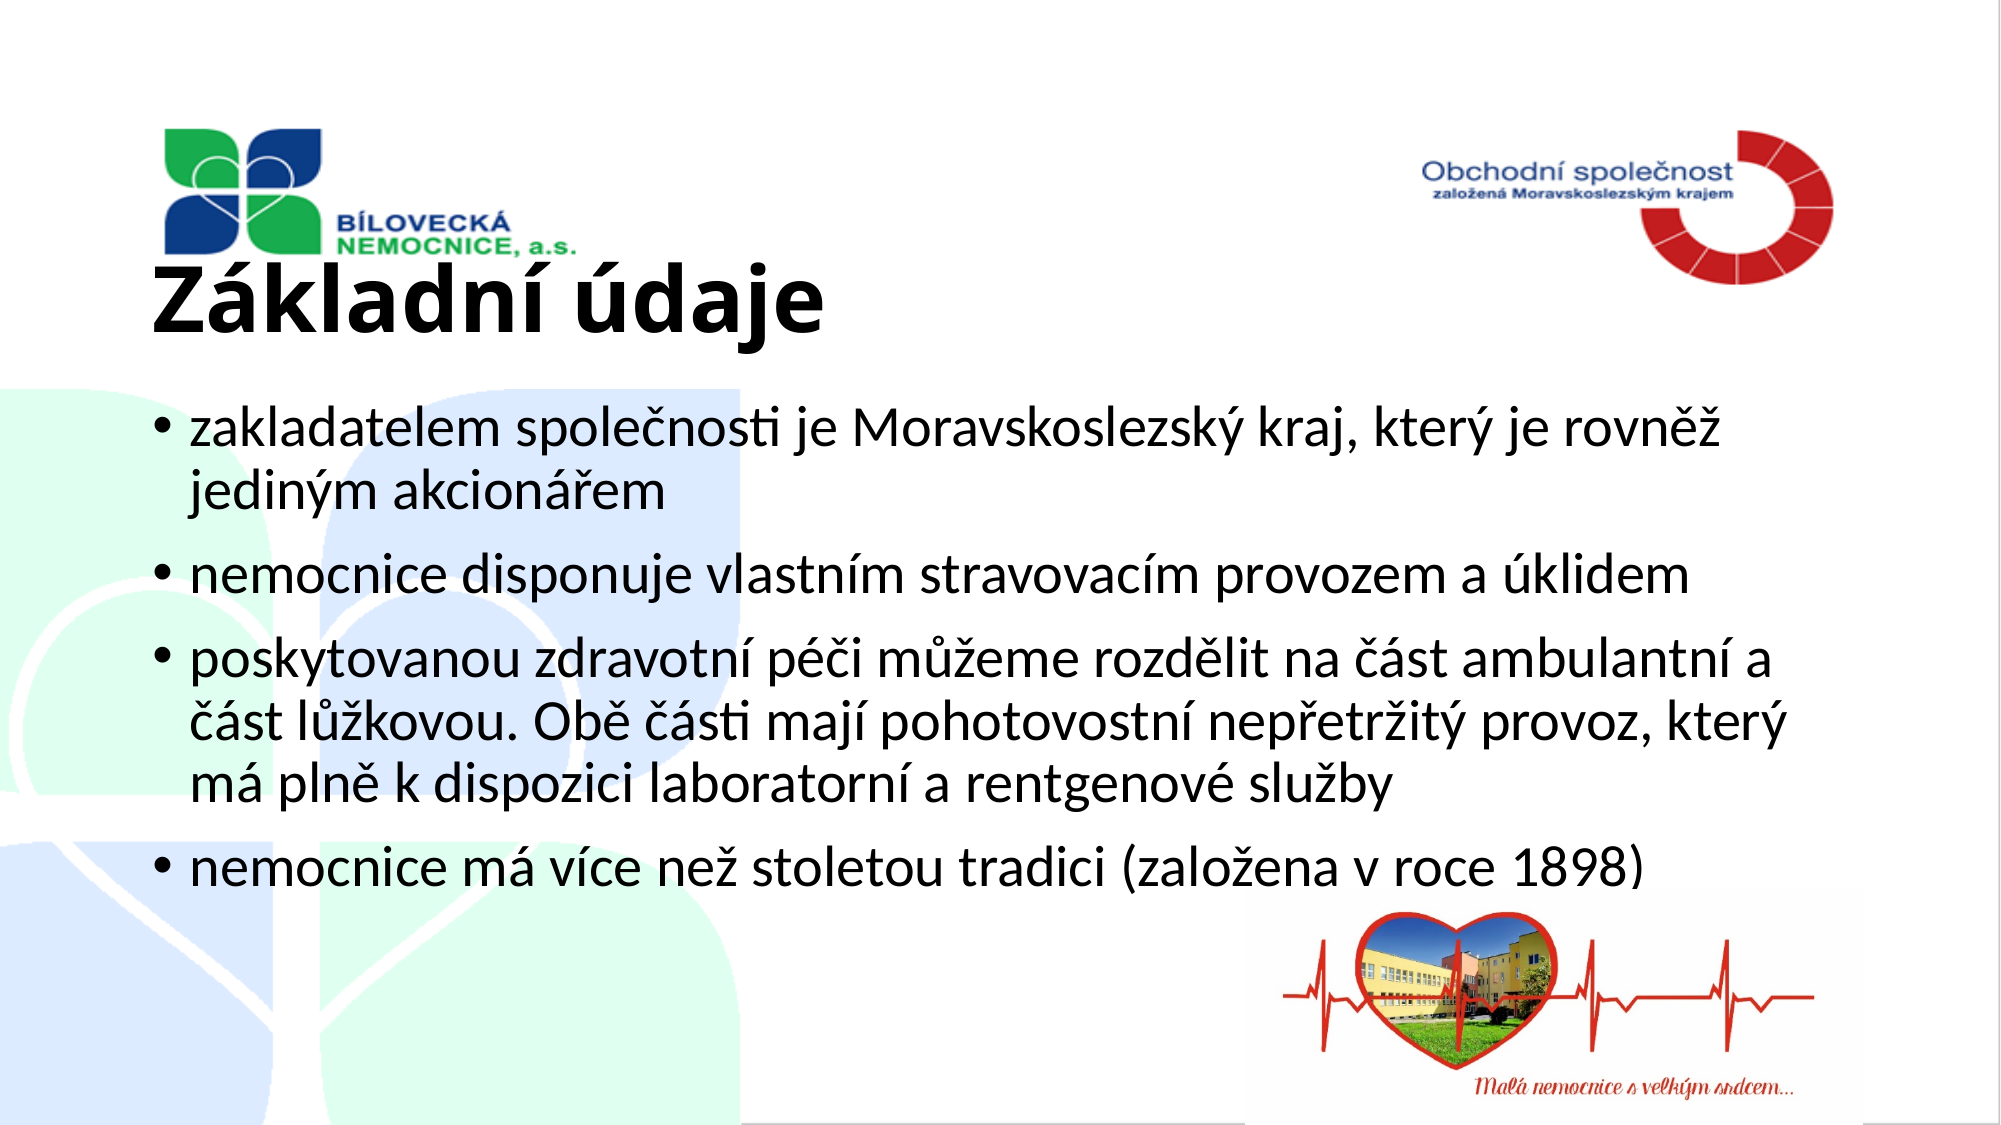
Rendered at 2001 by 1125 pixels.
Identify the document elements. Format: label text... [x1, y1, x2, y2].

list zakladatelem společnosti je Moravskoslezský kraj, který je rovněž jediným akcionářem nemocnice disponuje vlastním stravovacím provozem a úklidem poskytovanou zdravotní péči můžeme rozdělit na část ambulantní a část lůžkovou. Obě části mají pohotovostní nepřetržitý provoz, který má plně k dispozici laboratorní a rentgenové služby nemocnice má více než stoletou tradici (založena v roce 1898) [742, 389, 1863, 955]
title Základní údaje [137, 217, 1863, 389]
picture [0, 0, 2001, 1125]
